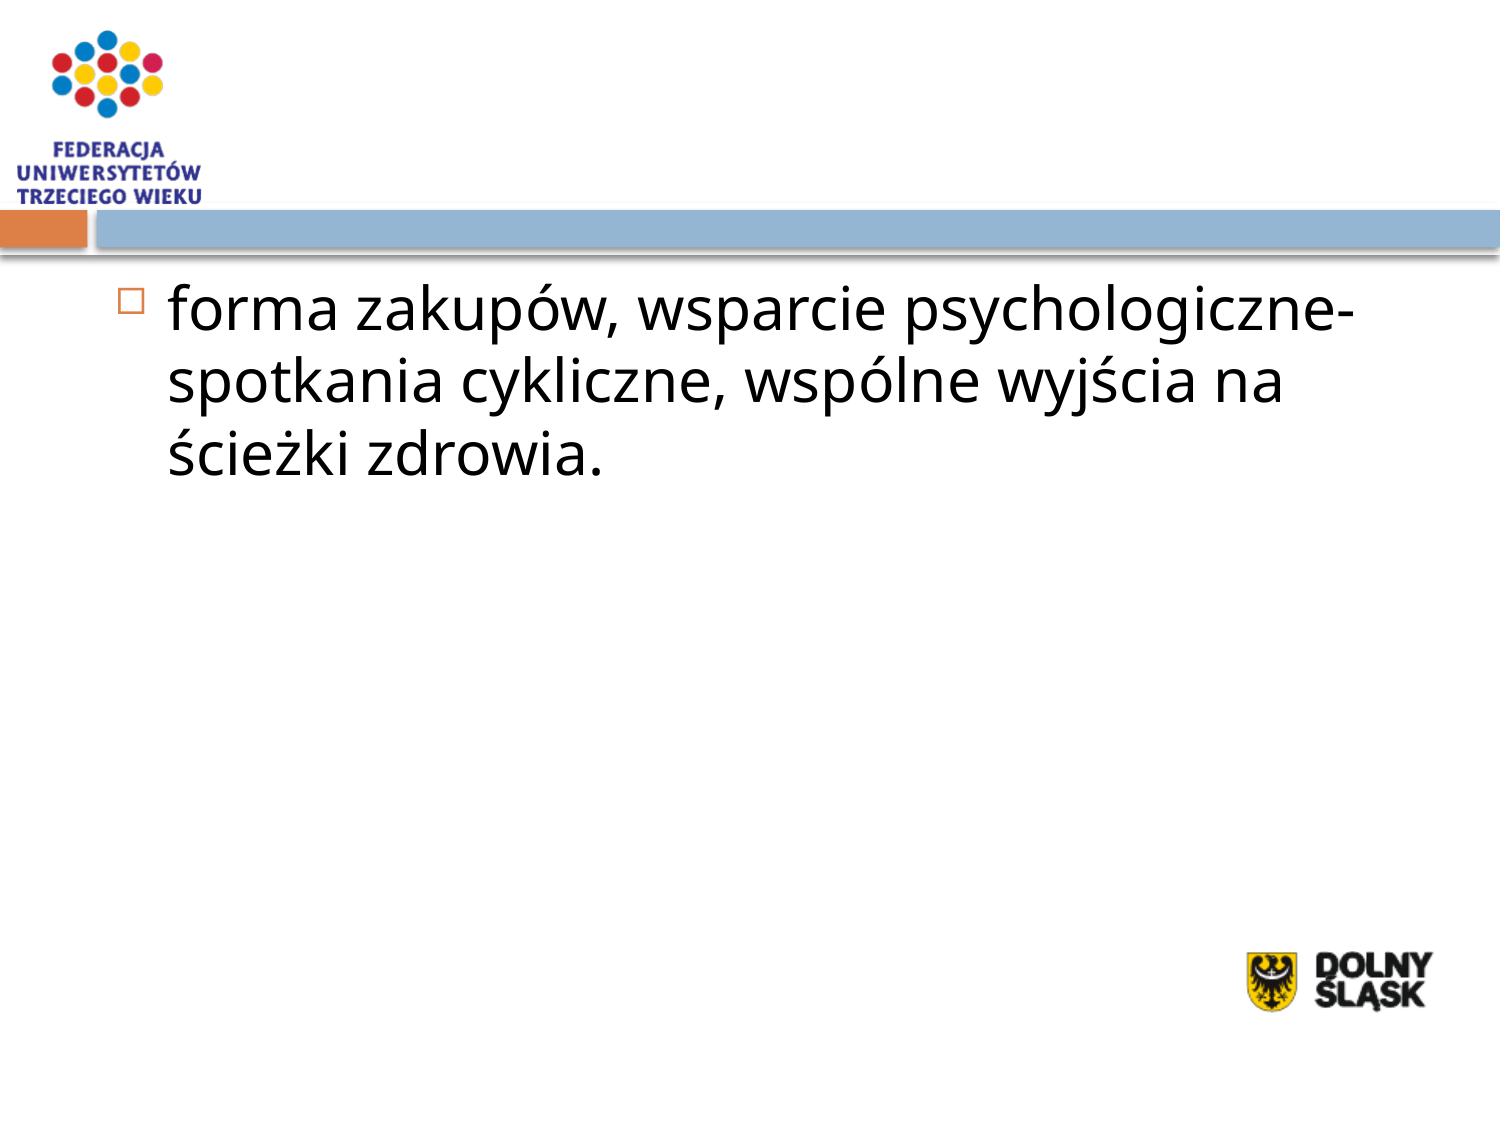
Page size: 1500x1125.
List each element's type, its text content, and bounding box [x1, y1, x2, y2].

list forma zakupów, wsparcie psychologiczne- spotkania cykliczne, wspólne wyjścia na ścieżki zdrowia. [100, 262, 1438, 1000]
picture [1245, 950, 1437, 1016]
picture [17, 30, 202, 206]
